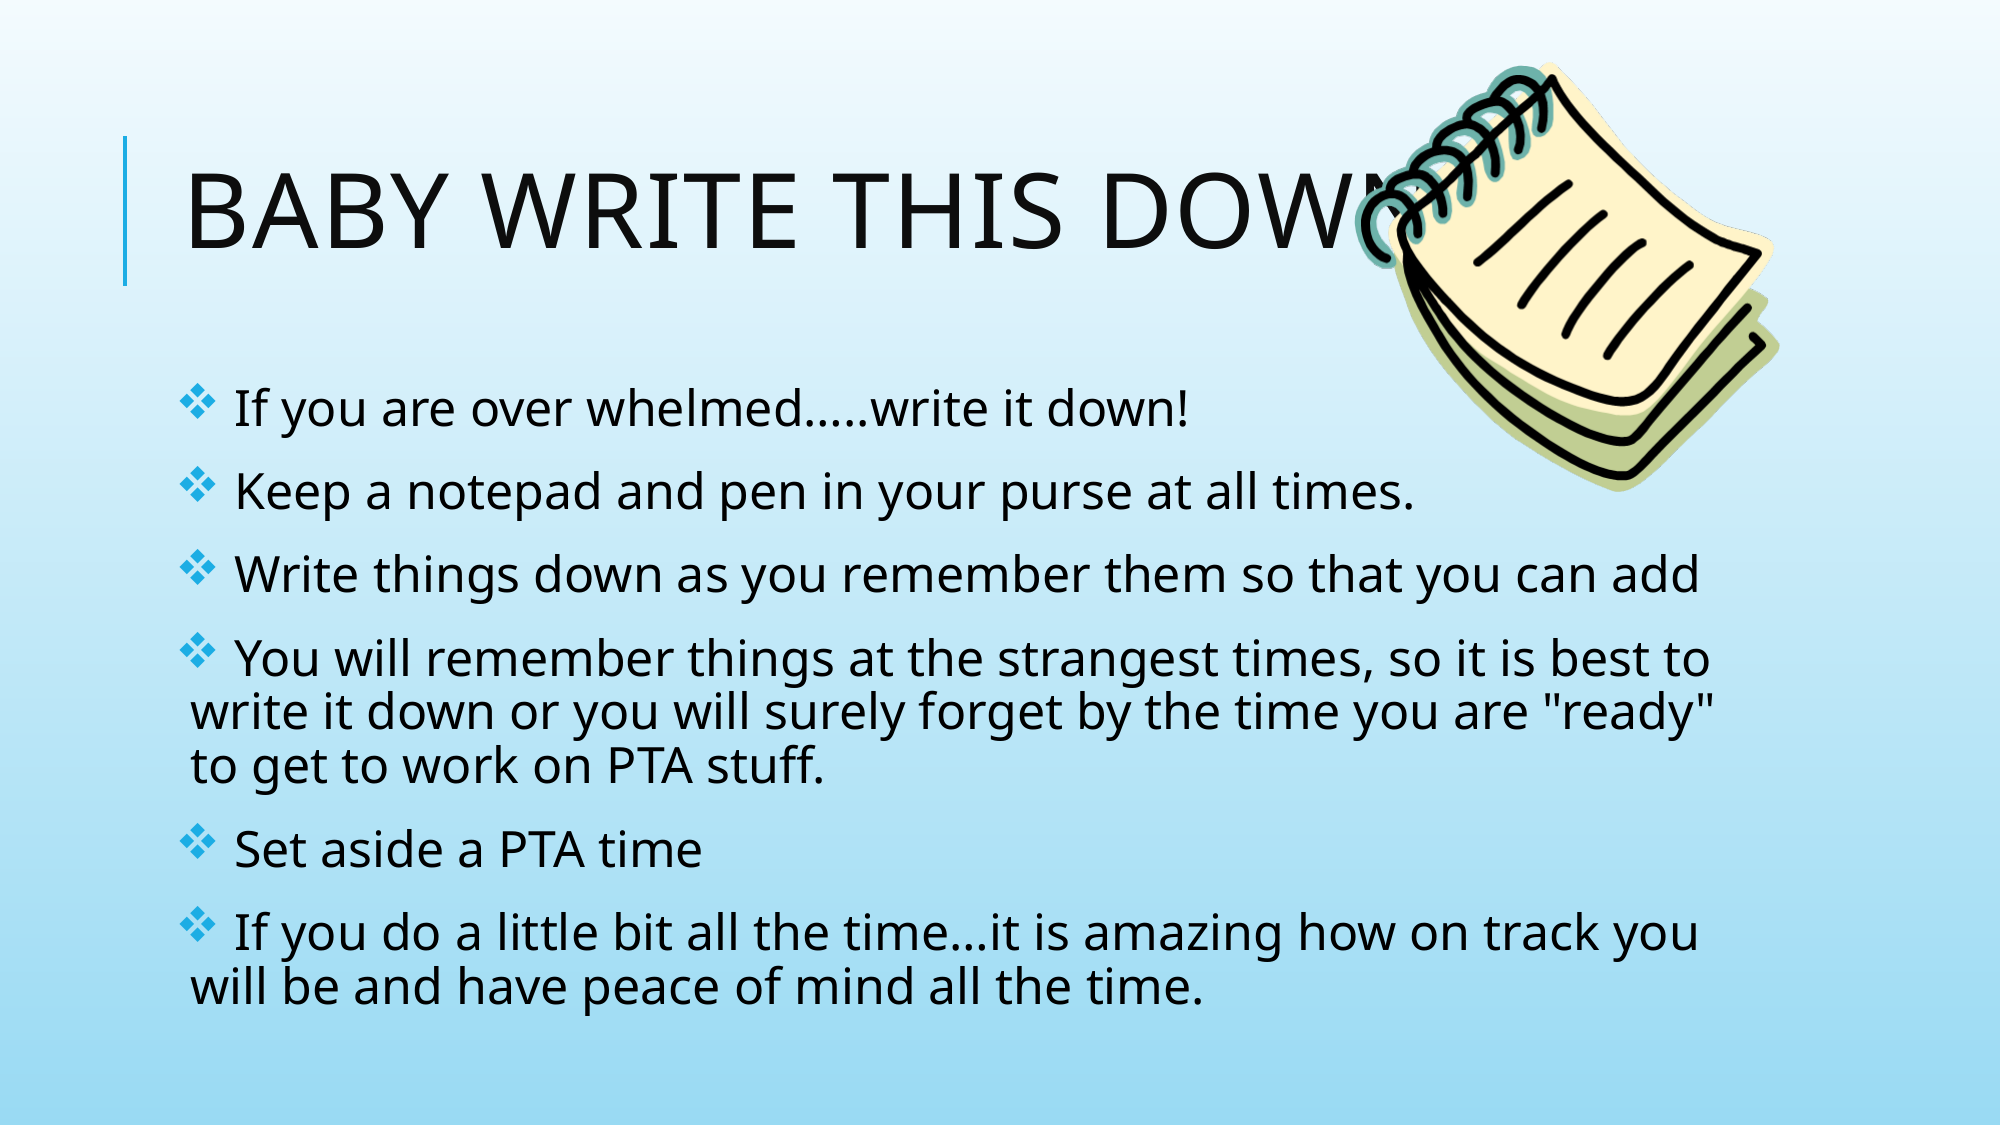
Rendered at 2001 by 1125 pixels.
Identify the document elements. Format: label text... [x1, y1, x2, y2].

picture [1352, 58, 1783, 497]
list If you are over whelmed…..write it down! Keep a notepad and pen in your purse at all times. Write things down as you remember them so that you can add You will remember things at the strangest times, so it is best to write it down or you will surely forget by the time you are "ready" to get to work on PTA stuff. Set aside a PTA time If you do a little bit all the time…it is amazing how on track you will be and have peace of mind all the time. [168, 375, 1763, 1035]
title Baby write this down [168, 96, 1346, 342]
